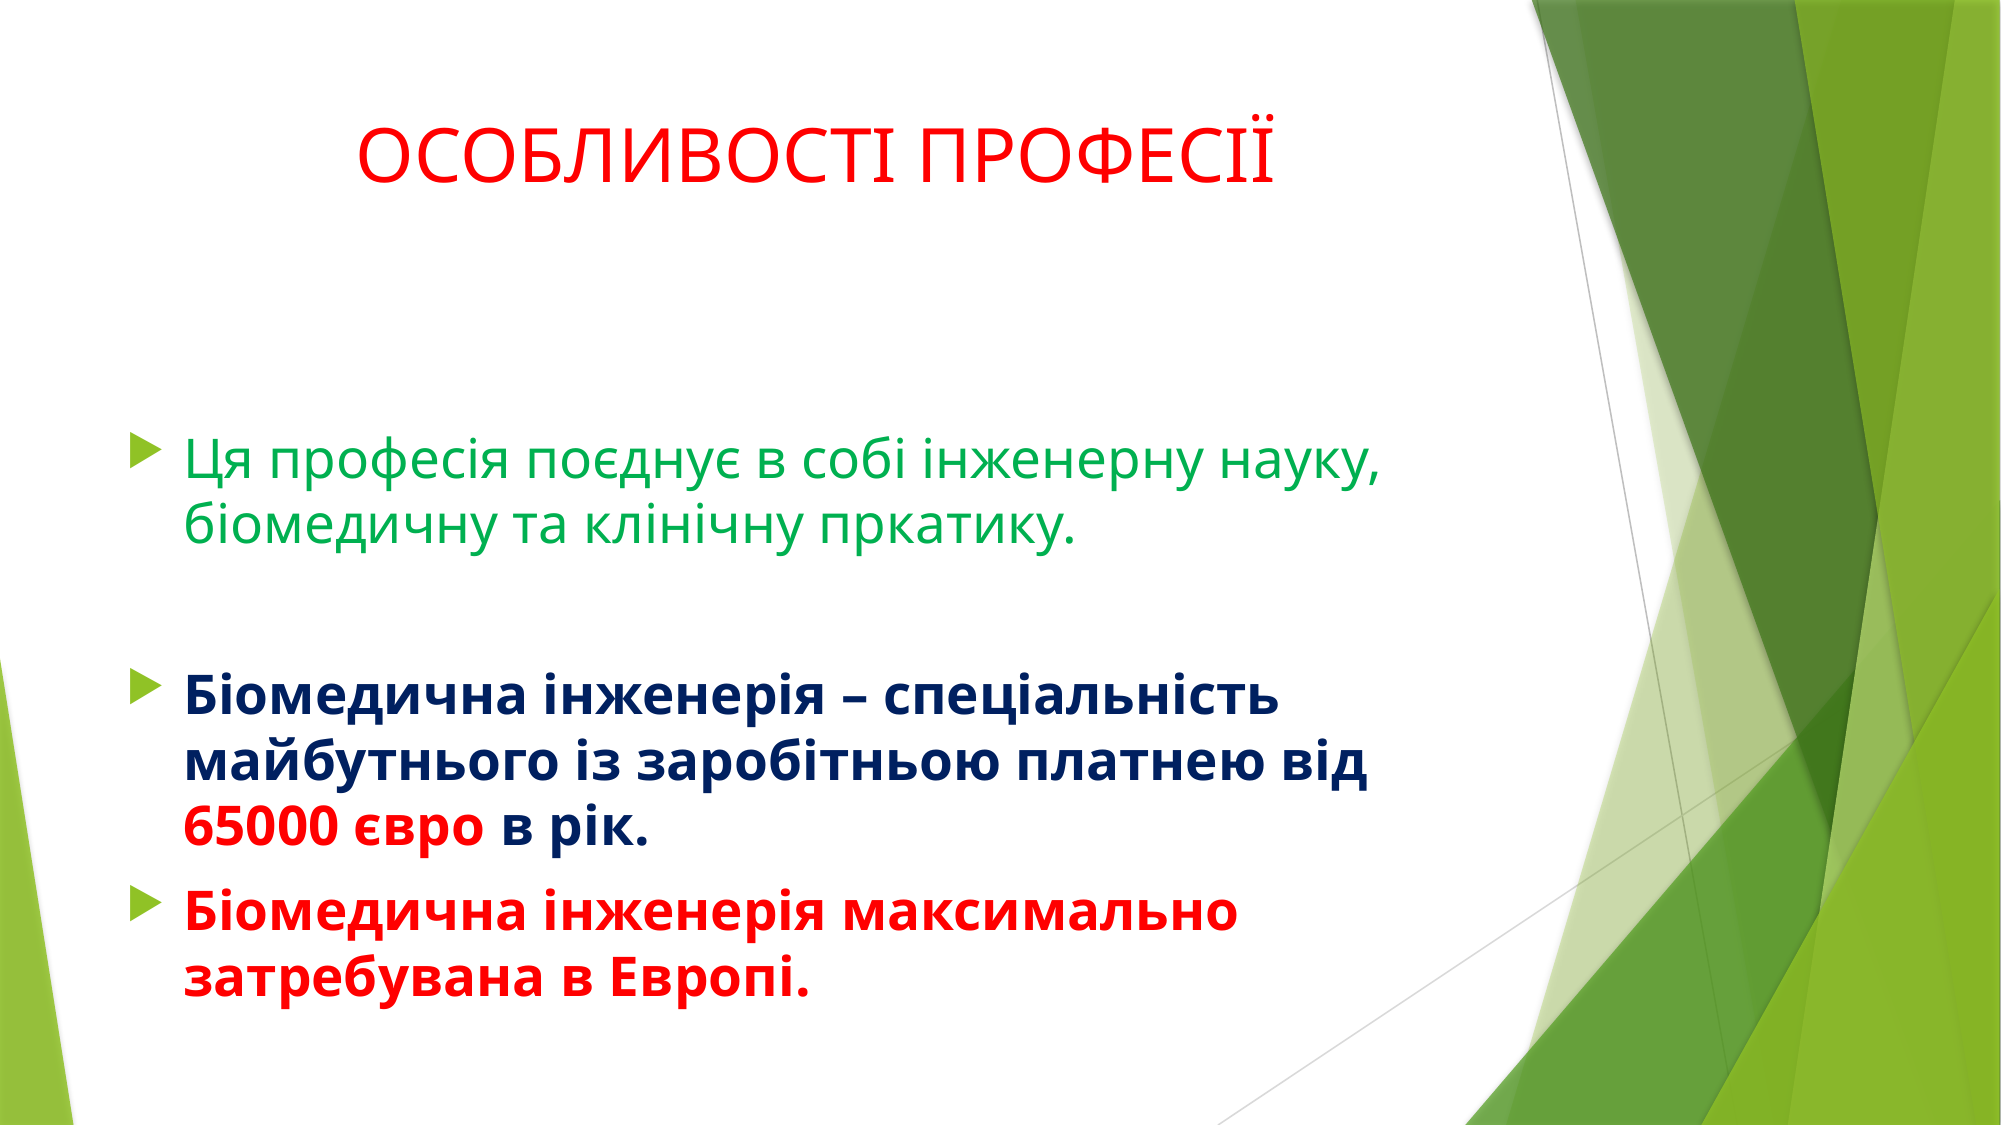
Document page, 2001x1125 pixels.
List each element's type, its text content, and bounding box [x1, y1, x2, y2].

title ОСОБЛИВОСТІ ПРОФЕСІЇ [111, 99, 1522, 317]
list Ця професія поєднує в собі інженерну науку, біомедичну та клінічну пркатику. Біомедична інженерія – спеціальність майбутнього із заробітньою платнею від 65000 євро в рік. Біомедична інженерія максимально затребувана в Европі. [111, 354, 1522, 1021]
